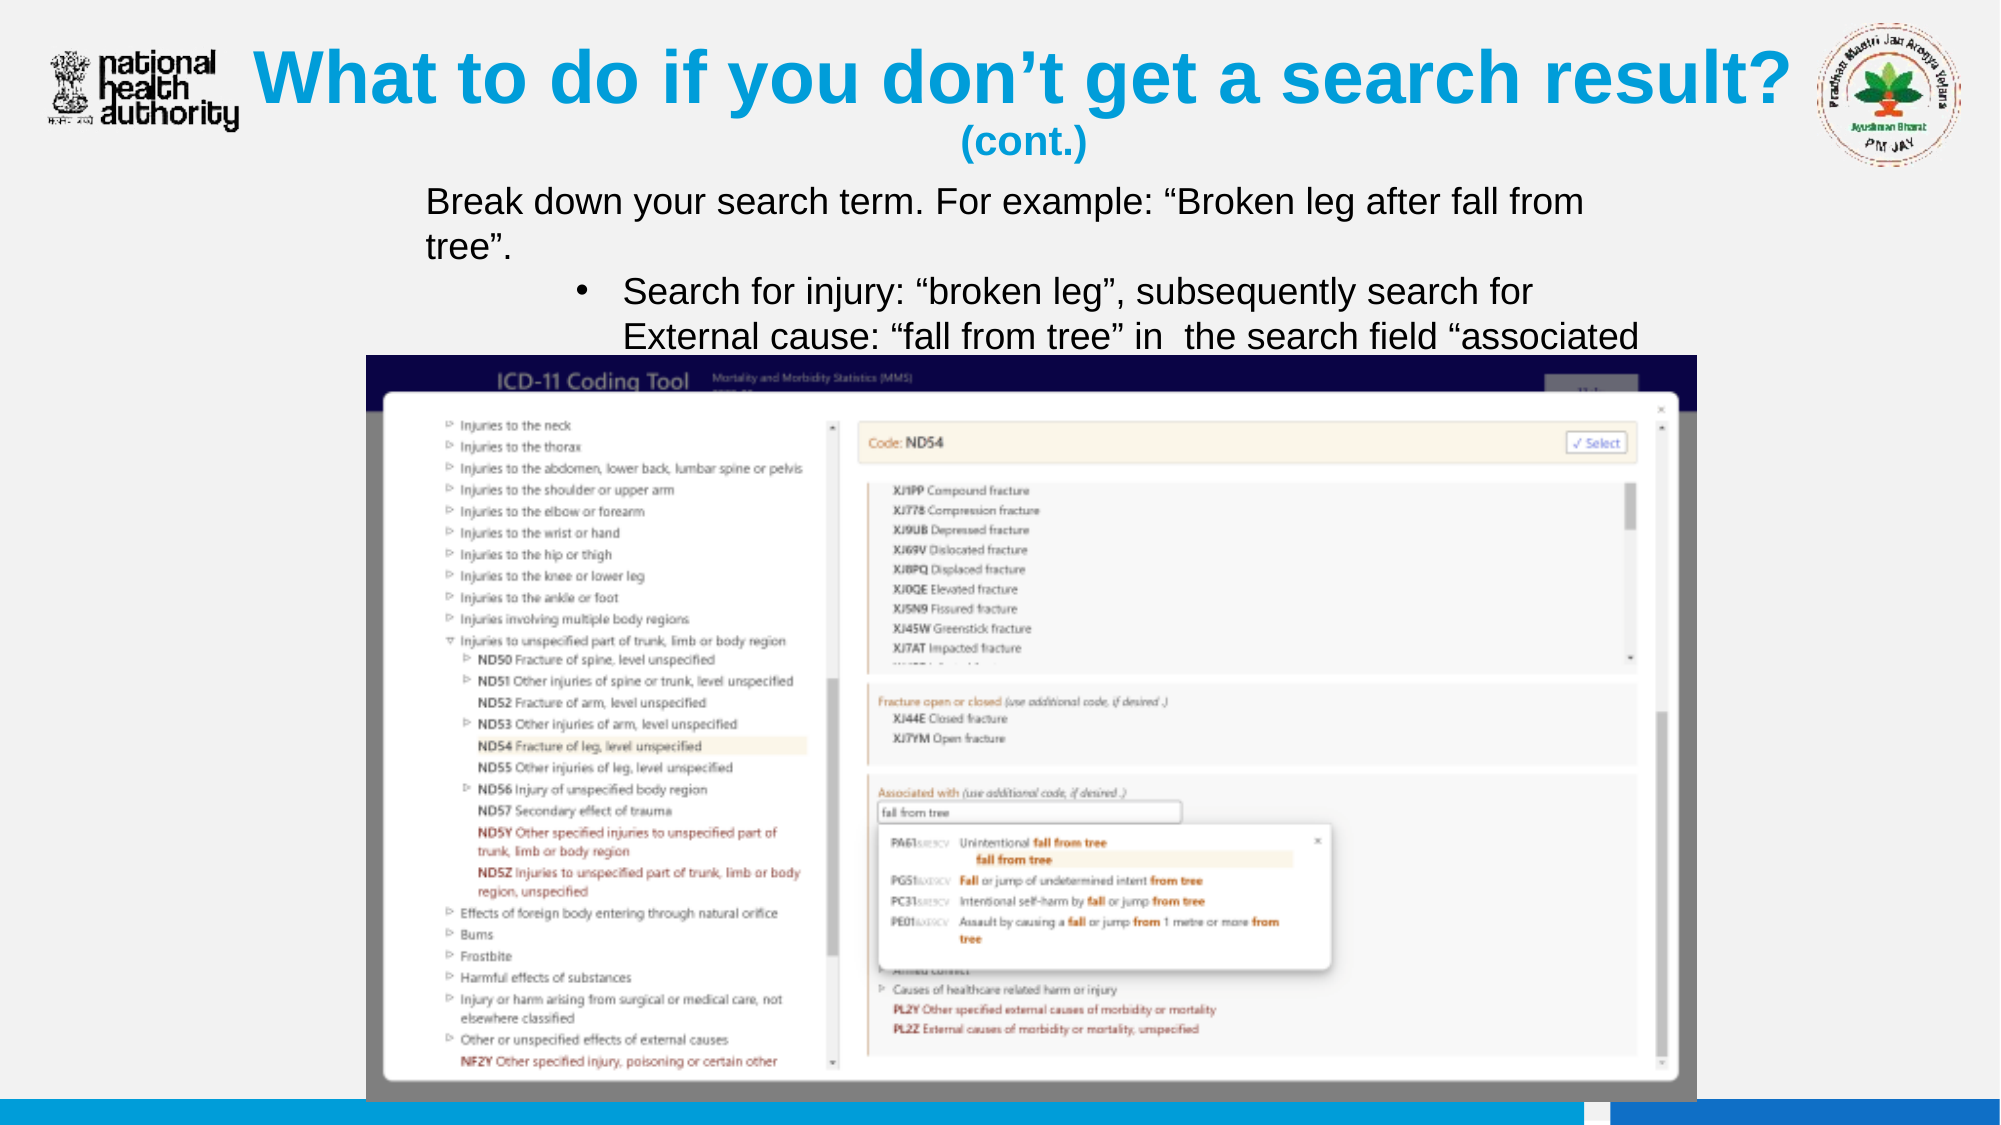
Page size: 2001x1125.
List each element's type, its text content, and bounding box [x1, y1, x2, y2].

picture [38, 45, 195, 139]
text_box Break down your search term. For example: “Broken leg after fall from tree”. Search for injury: “broken leg”, subsequently search for External cause: “fall from tree” in the search field “associated with” [410, 169, 1690, 355]
picture [366, 355, 1697, 1102]
title What to do if you don’t get a search result? (cont.) [195, 8, 1853, 196]
picture [1853, 23, 1961, 167]
